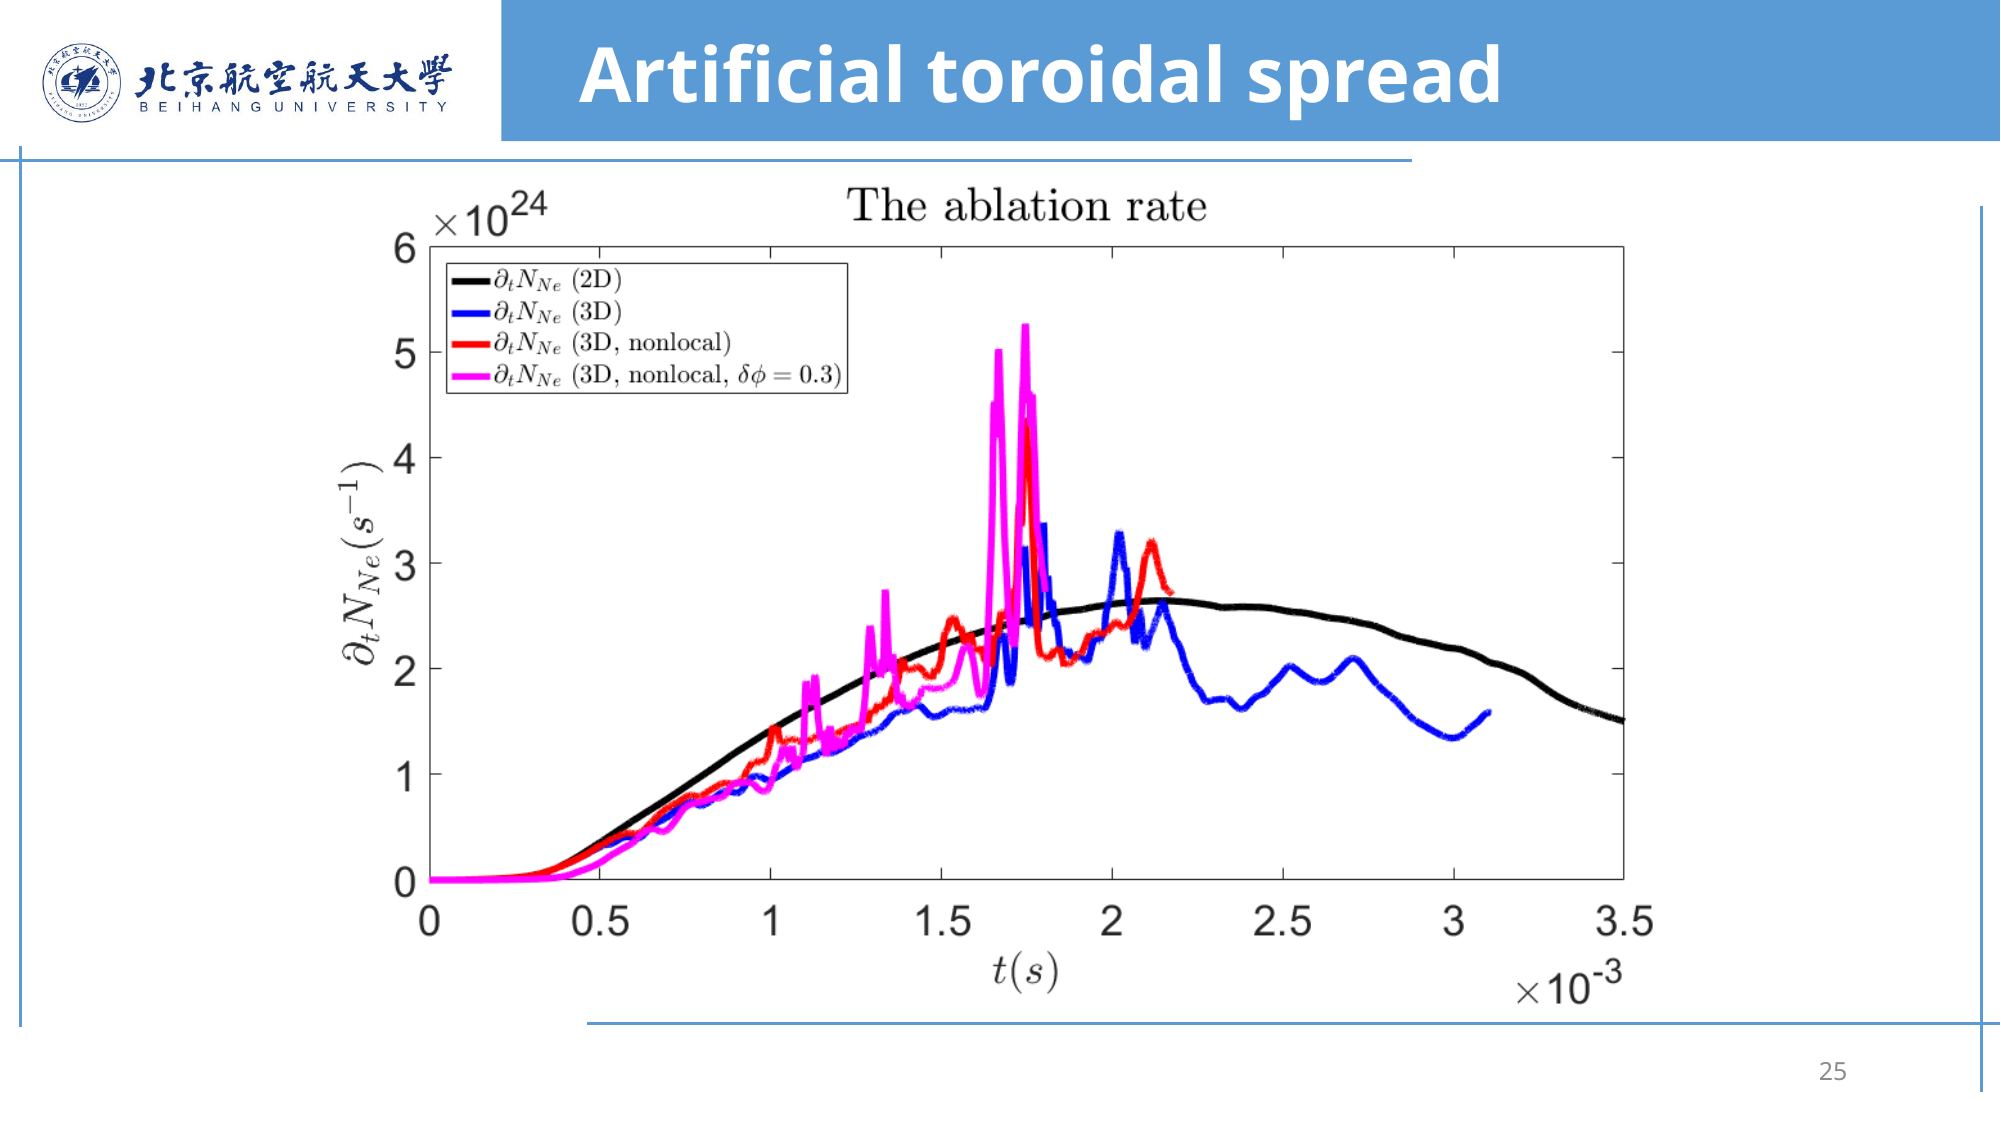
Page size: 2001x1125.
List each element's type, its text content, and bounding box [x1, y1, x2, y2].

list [229, 178, 1771, 1014]
slide_number 25 [1412, 1042, 1863, 1103]
picture [0, 9, 488, 146]
title Artificial toroidal spread [564, 28, 1938, 127]
